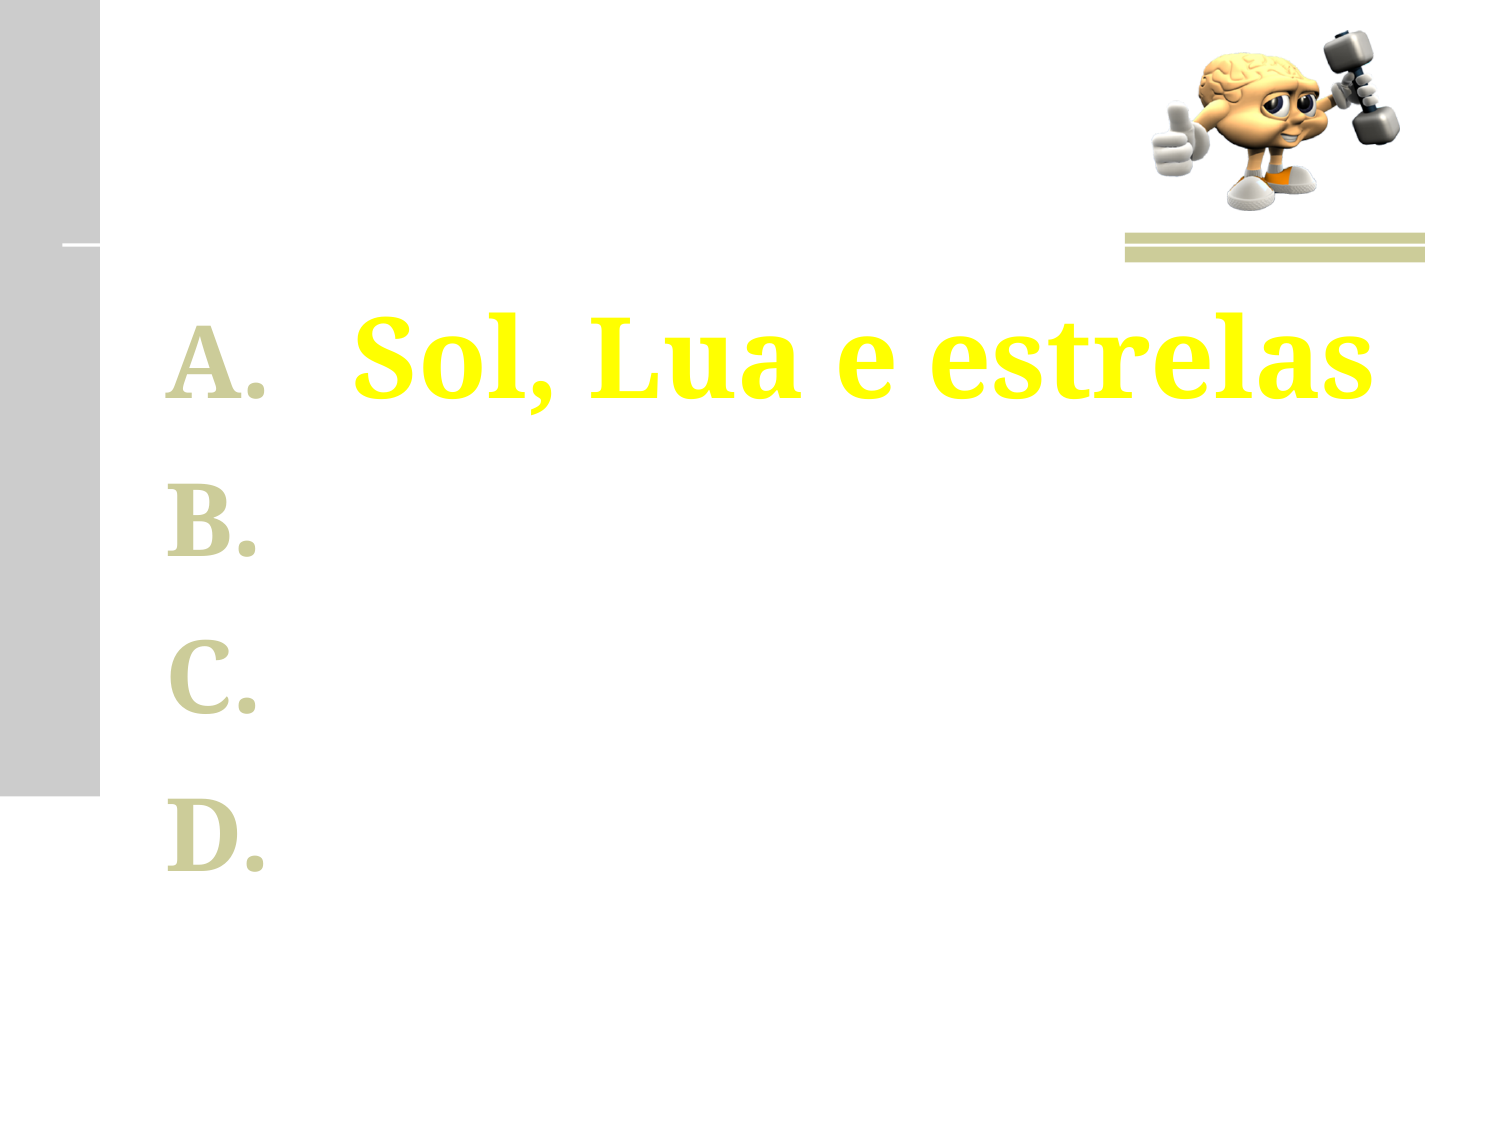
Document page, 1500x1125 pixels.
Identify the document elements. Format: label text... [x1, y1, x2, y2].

list Sol, Lua e estrelas As plantas Os peixes Os animais [150, 278, 1425, 1035]
picture [1151, 30, 1400, 211]
